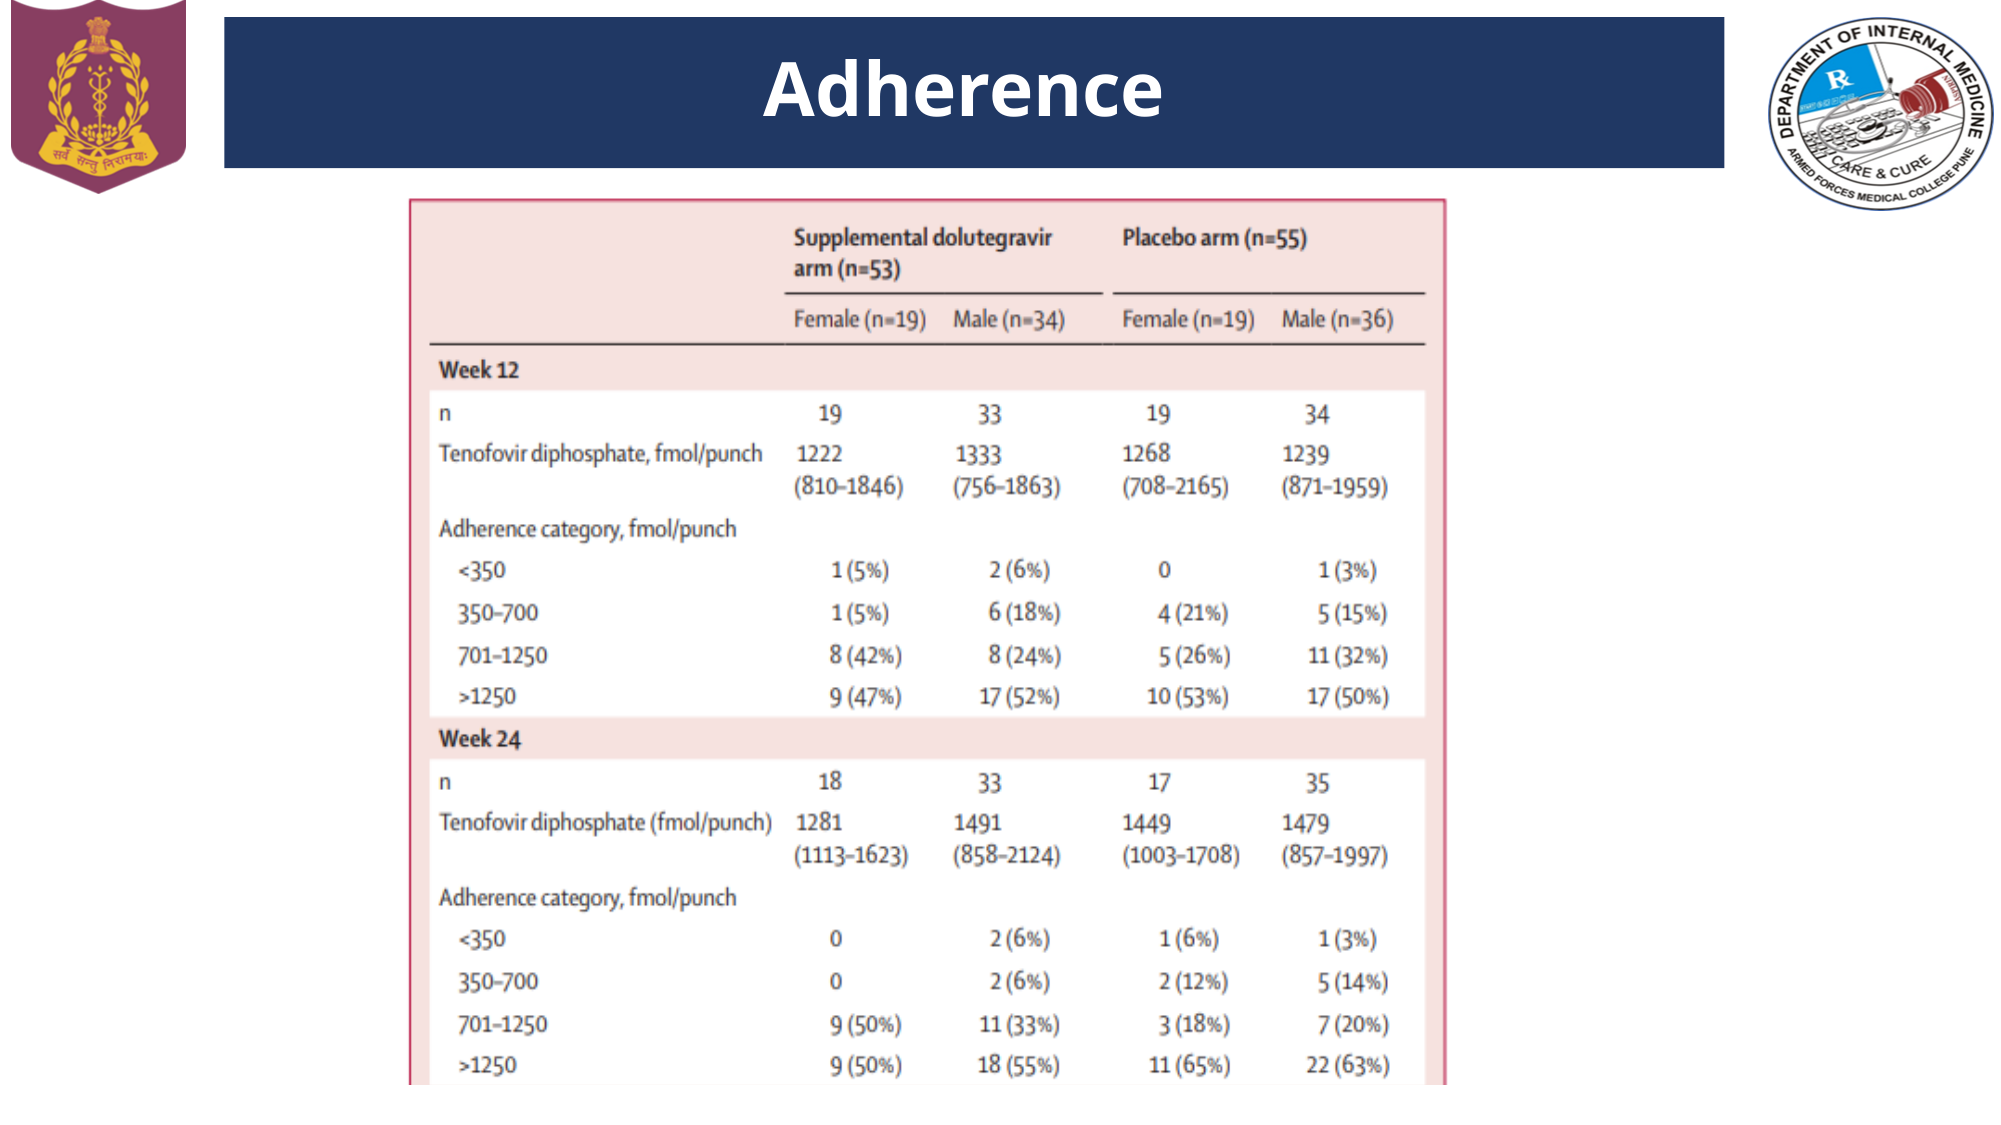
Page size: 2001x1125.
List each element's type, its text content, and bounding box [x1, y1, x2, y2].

title Adherence [224, 17, 1725, 169]
picture [391, 193, 1451, 1085]
picture [1768, 17, 1994, 212]
picture [11, 0, 186, 194]
